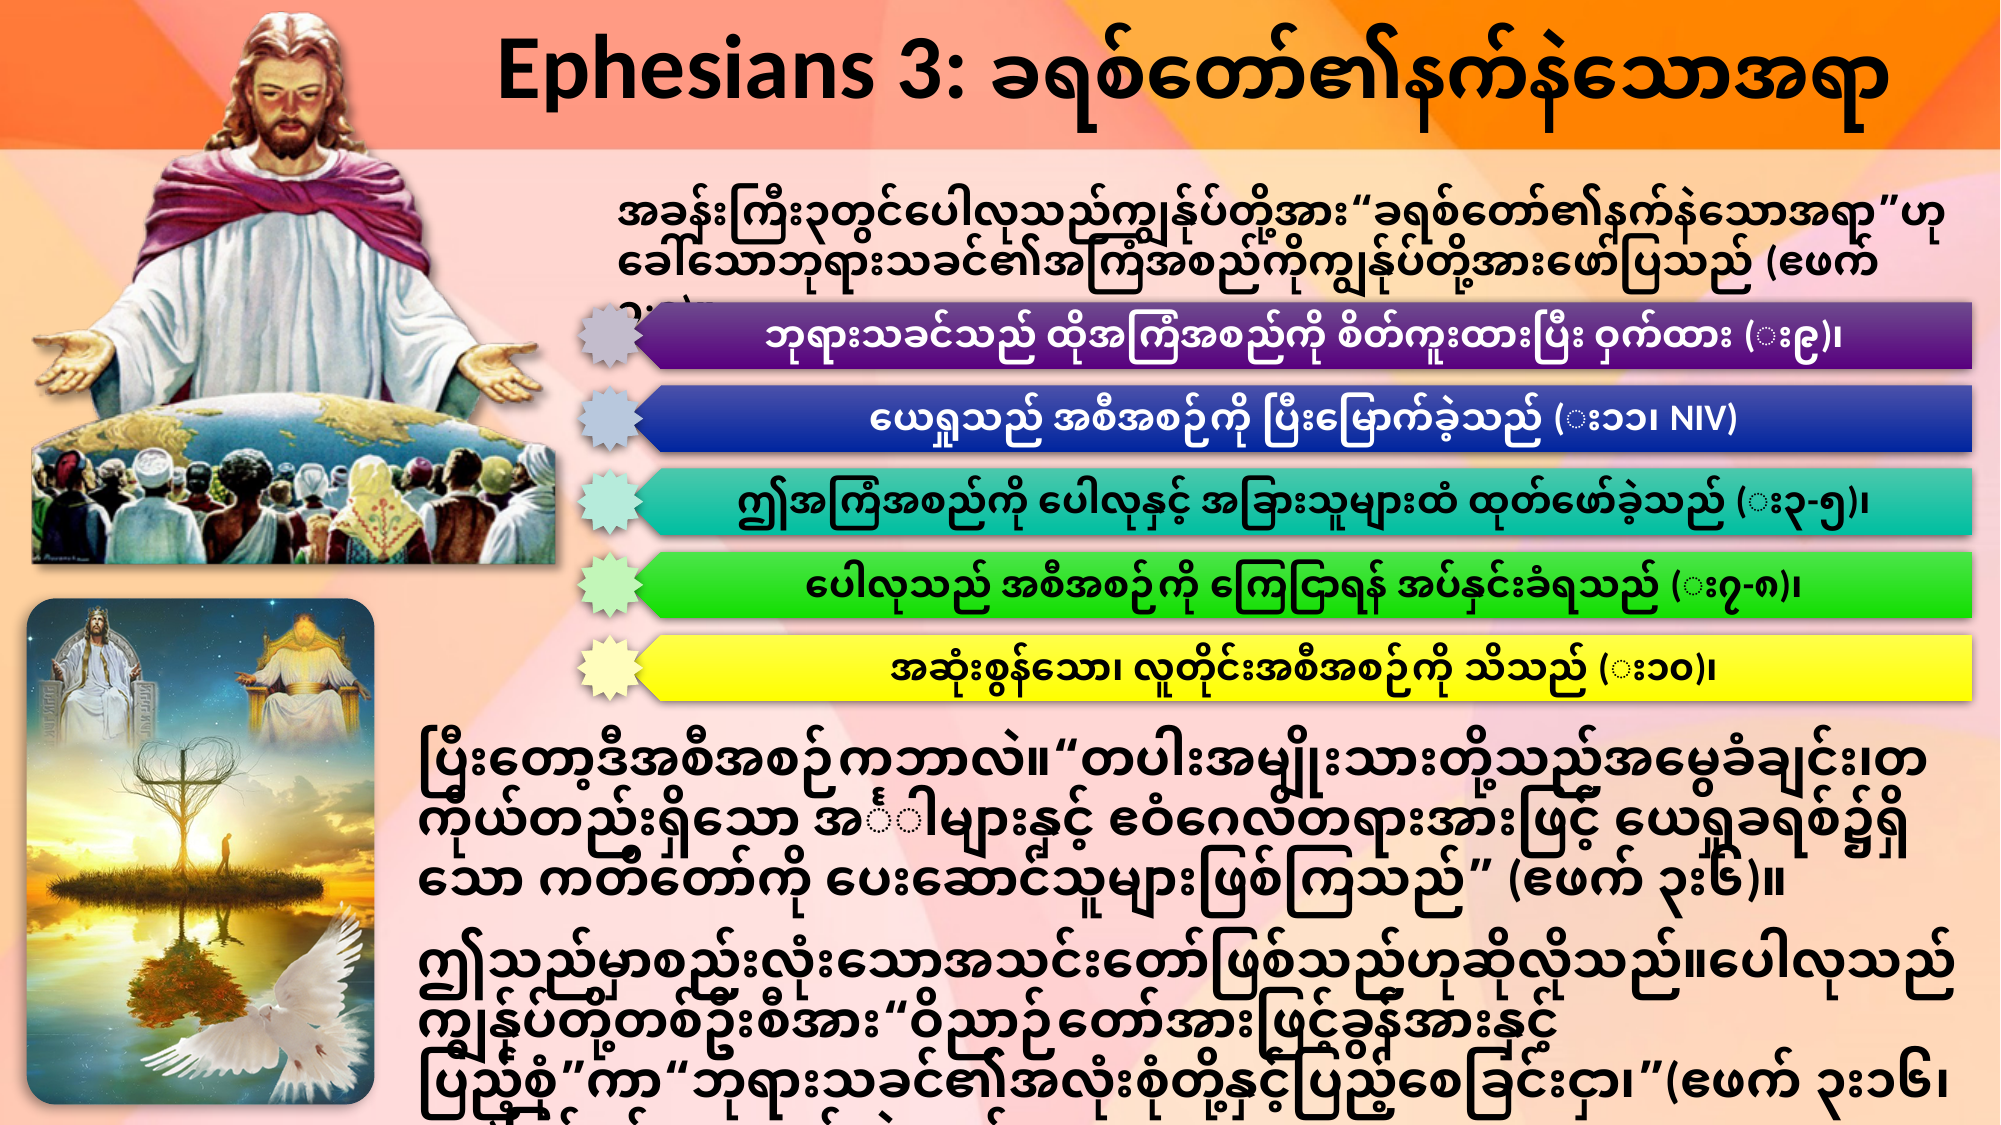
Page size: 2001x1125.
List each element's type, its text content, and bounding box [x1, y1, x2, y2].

text_box ပြီးတော့ဒီအစီအစဉ်ကဘာလဲ။“တပါးအမျိုးသားတို့သည်အမွေခံချင်း၊တကိုယ်တည်းရှိသော အင်္ဂါများနှင့် ဧဝံဂေလိတရားအားဖြင့် ယေရှုခရစ်၌ရှိသော ကတိတော်ကို ပေးဆောင်သူများဖြစ်ကြသည်” (ဧဖက် ၃း၆)။ [403, 718, 1997, 914]
text_box Ephesians 3: ခရစ်တော်၏နက်နဲသောအရာ [392, 0, 1997, 245]
text_box ဤသည်မှာစည်းလုံးသောအသင်းတော်ဖြစ်သည်ဟုဆိုလိုသည်။ပေါလုသည်ကျွန်ုပ်တို့တစ်ဦးစီအား“ဝိညာဉ်တော်အားဖြင့်ခွန်အားနှင့်ပြည့်စုံ”ကာ“ဘုရားသခင်၏အလုံးစုံတို့နှင့်ပြည့်စေခြင်းငှာ၊”(ဧဖက် ၃း၁၆၊ ၁၉)ဖြစ်ရန်ဆုတောင်းခဲ့သည်။ [403, 920, 1997, 1125]
text_box အခန်းကြီး၃တွင်ပေါလုသည်ကျွန်ုပ်တို့အား“ခရစ်တော်၏နက်နဲသောအရာ”ဟုခေါ်သောဘုရားသခင်၏အကြံအစည်ကိုကျွန်ုပ်တို့အားဖော်ပြသည် (ဧဖက် ၃:၄)။ [602, 245, 1974, 302]
picture [0, 0, 2001, 1125]
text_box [574, 302, 1997, 702]
